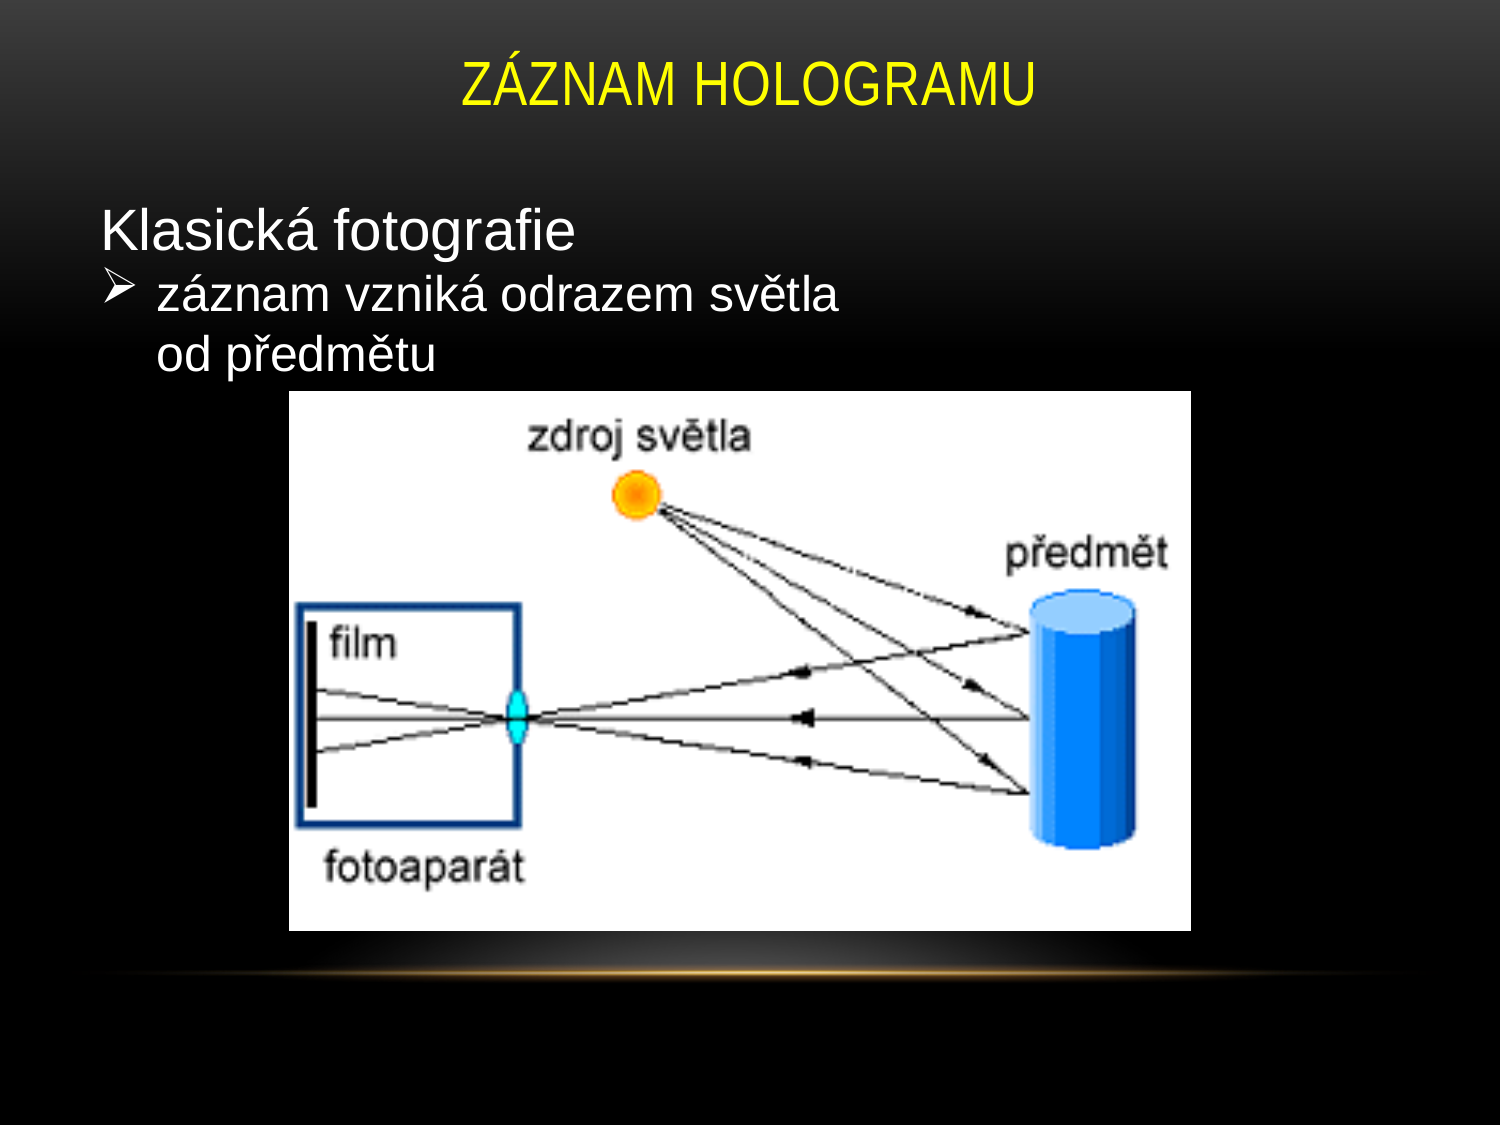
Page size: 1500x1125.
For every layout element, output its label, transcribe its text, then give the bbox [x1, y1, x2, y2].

text_box Klasická fotografie záznam vzniká odrazem světla od předmětu [85, 184, 865, 390]
title ZÁZNAM HOLOGRAMU [0, 0, 1500, 126]
picture [0, 126, 1500, 1125]
